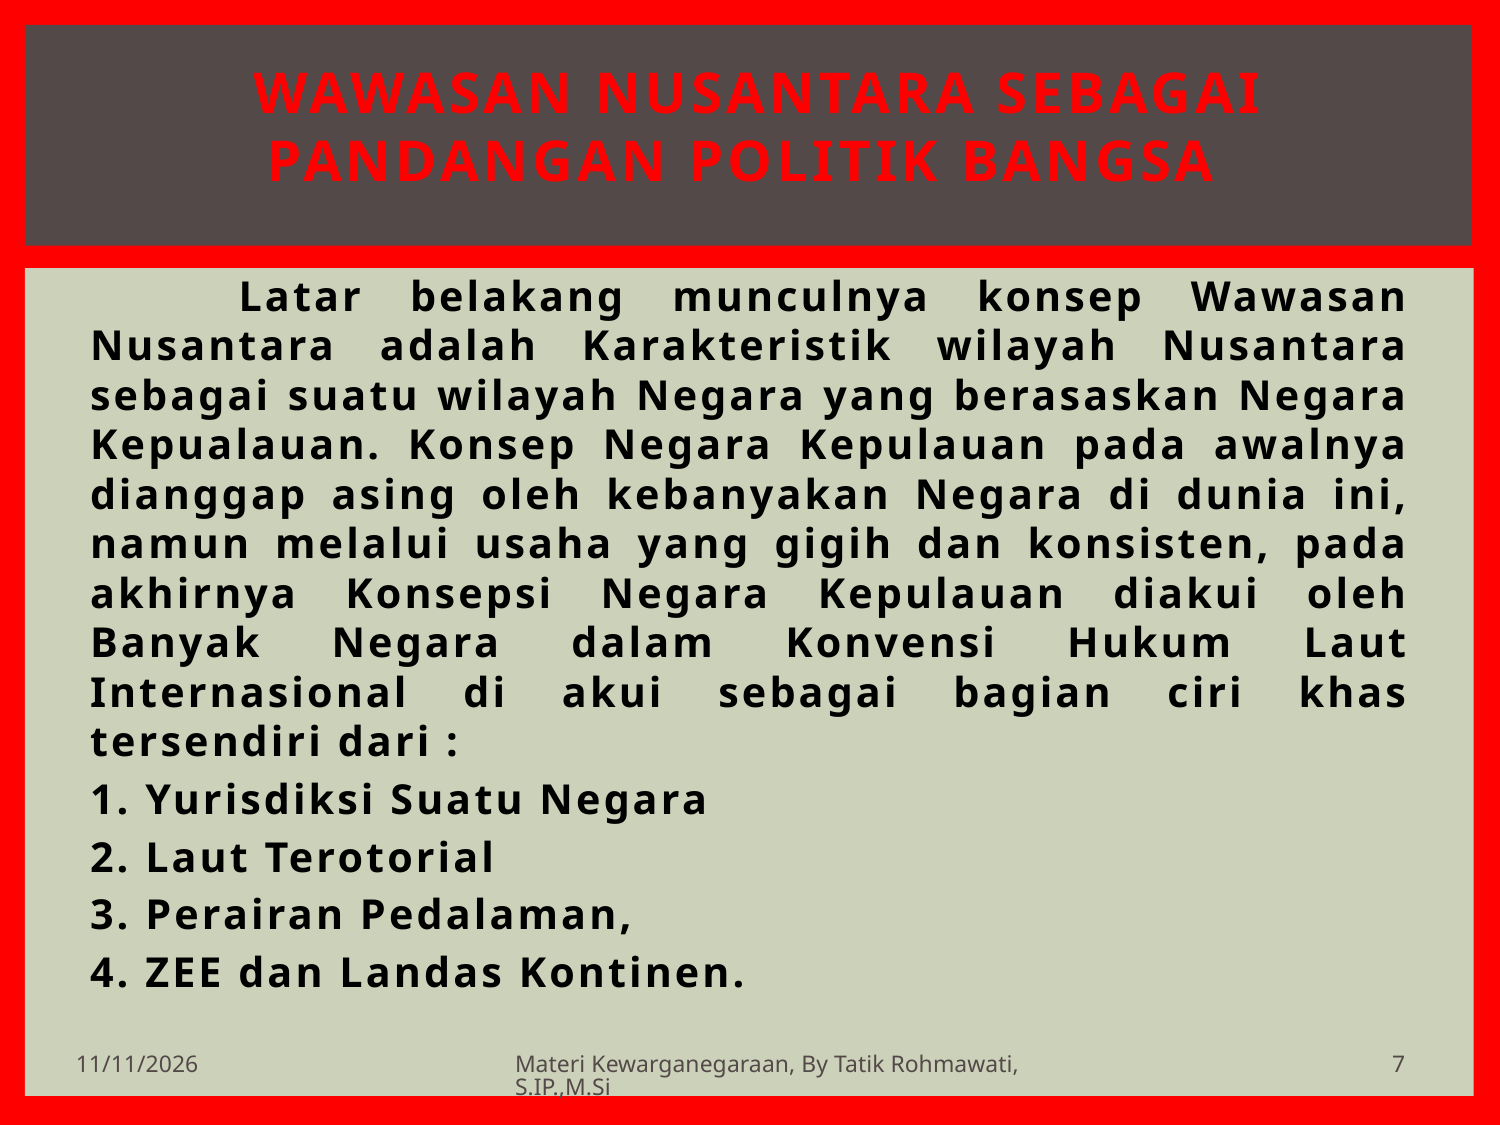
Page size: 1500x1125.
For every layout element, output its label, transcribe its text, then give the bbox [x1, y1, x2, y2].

title WAWASAN NUSANTARA SEBAGAI PANDANGAN POLITIK BANGSA [75, 50, 1425, 200]
footer Materi Kewarganegaraan, By Tatik Rohmawati, S.IP.,M.Si [500, 1042, 1050, 1088]
list Latar belakang munculnya konsep Wawasan Nusantara adalah Karakteristik wilayah Nusantara sebagai suatu wilayah Negara yang berasaskan Negara Kepualauan. Konsep Negara Kepulauan pada awalnya dianggap asing oleh kebanyakan Negara di dunia ini, namun melalui usaha yang gigih dan konsisten, pada akhirnya Konsepsi Negara Kepulauan diakui oleh Banyak Negara dalam Konvensi Hukum Laut Internasional di akui sebagai bagian ciri khas tersendiri dari : 1. Yurisdiksi Suatu Negara 2. Laut Terotorial 3. Perairan Pedalaman, 4. ZEE dan Landas Kontinen. [75, 262, 1425, 1005]
slide_number 7 [1349, 1041, 1448, 1089]
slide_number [60, 1042, 411, 1088]
